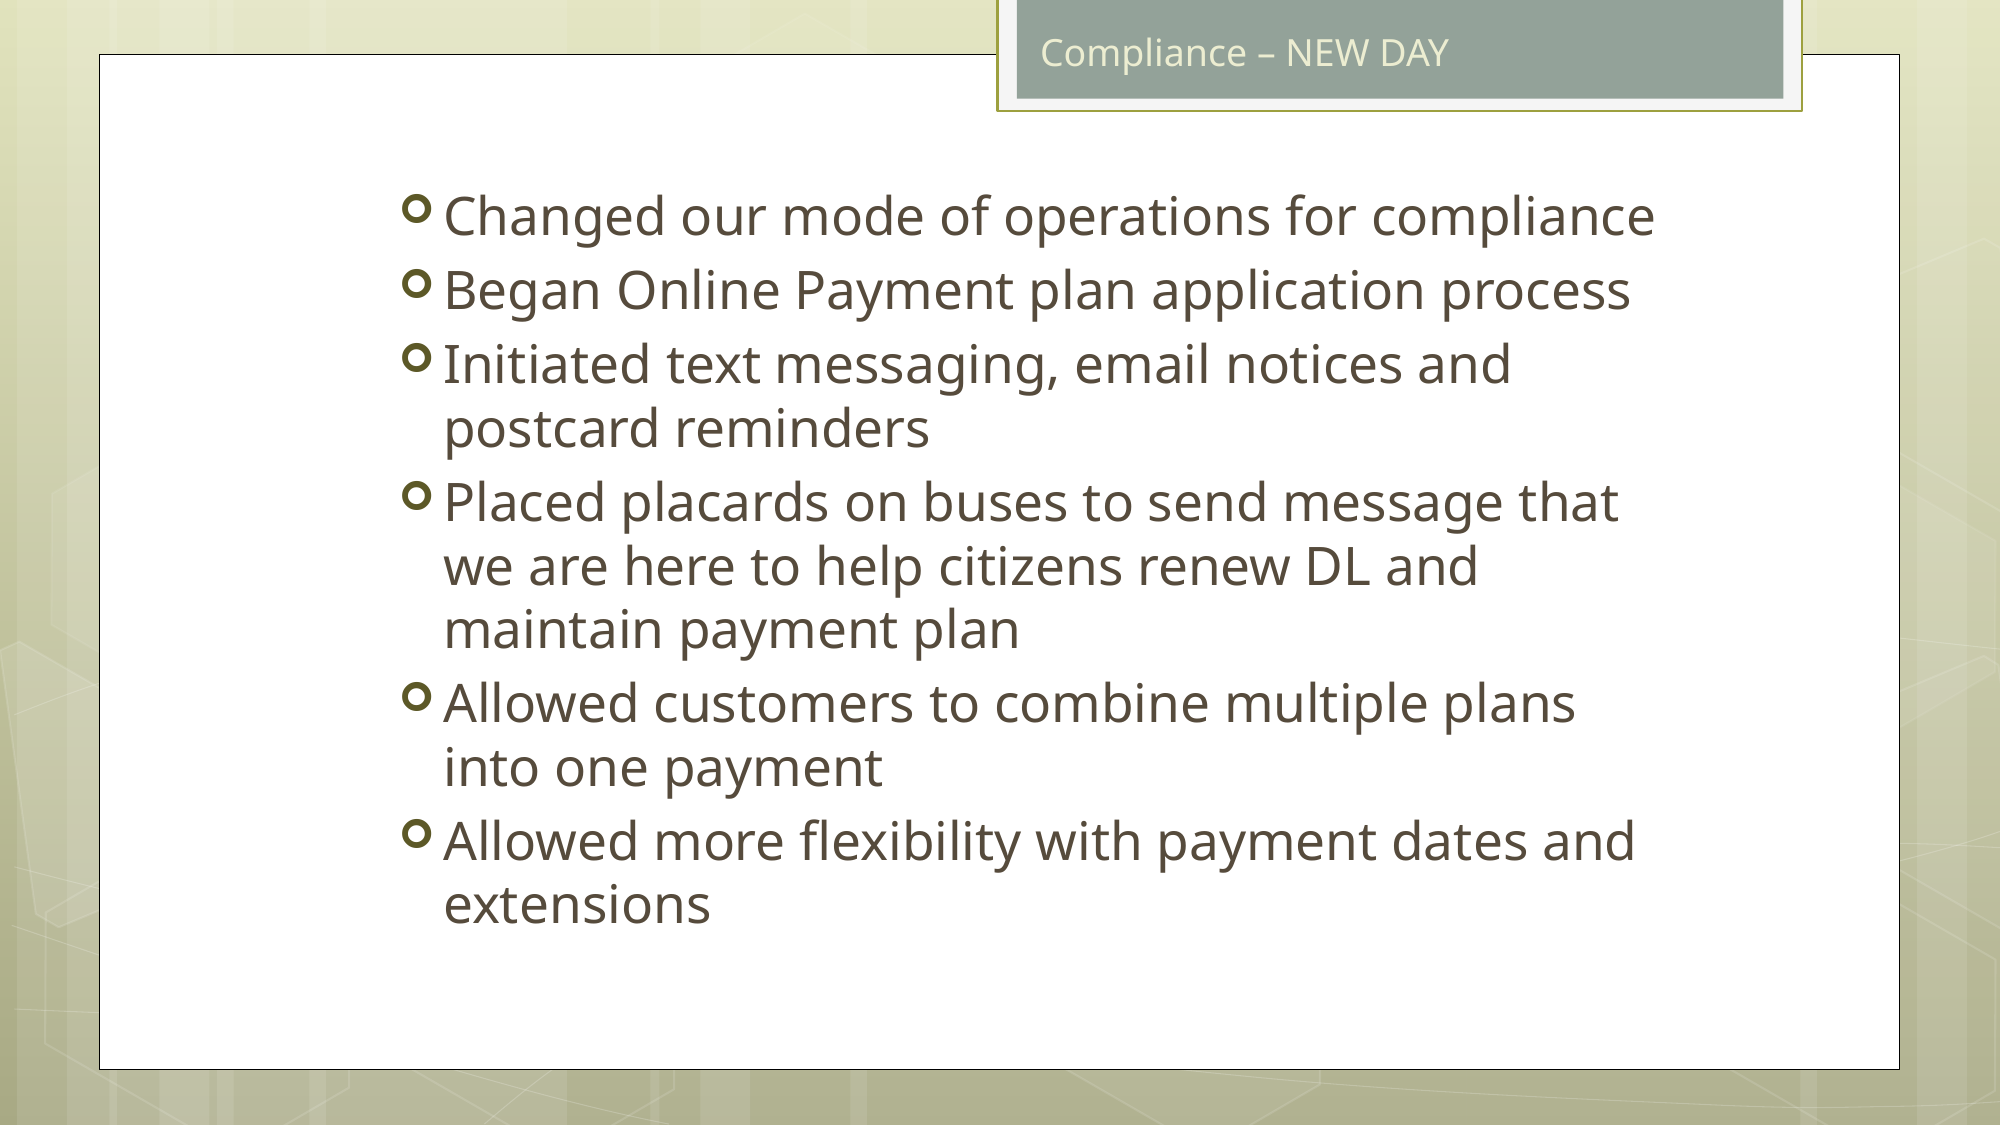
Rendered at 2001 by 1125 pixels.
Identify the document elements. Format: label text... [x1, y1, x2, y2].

text_box Compliance – NEW DAY [1025, 12, 1575, 82]
list Changed our mode of operations for compliance Began Online Payment plan application process Initiated text messaging, email notices and postcard reminders Placed placards on buses to send message that we are here to help citizens renew DL and maintain payment plan Allowed customers to combine multiple plans into one payment Allowed more flexibility with payment dates and extensions [324, 174, 1675, 1038]
